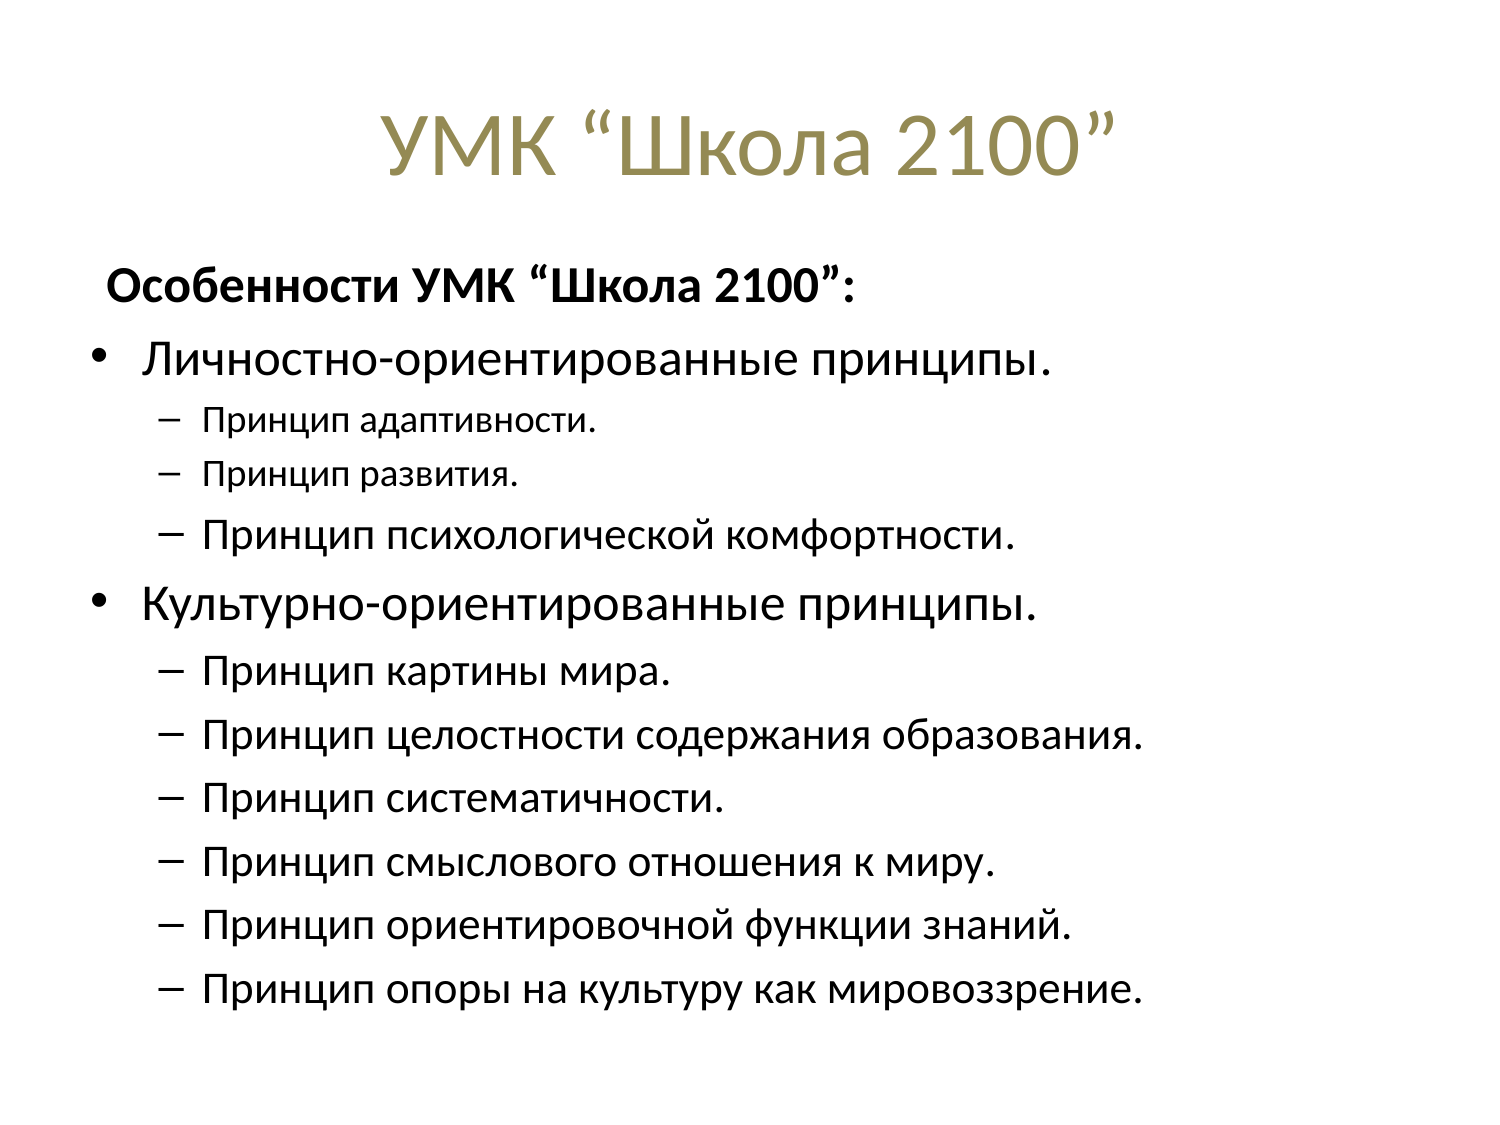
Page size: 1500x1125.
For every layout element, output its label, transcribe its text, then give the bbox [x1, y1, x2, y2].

list Особенности УМК “Школа 2100”: Личностно-ориентированные принципы. Принцип адаптивности. Принцип развития. Принцип психологической комфортности. Культурно-ориентированные принципы. Принцип картины мира. Принцип целостности содержания образования. Принцип систематичности. Принцип смыслового отношения к миру. Принцип ориентировочной функции знаний. Принцип опоры на культуру как мировоззрение. [75, 243, 1425, 1024]
title УМК “Школа 2100” [75, 45, 1425, 233]
